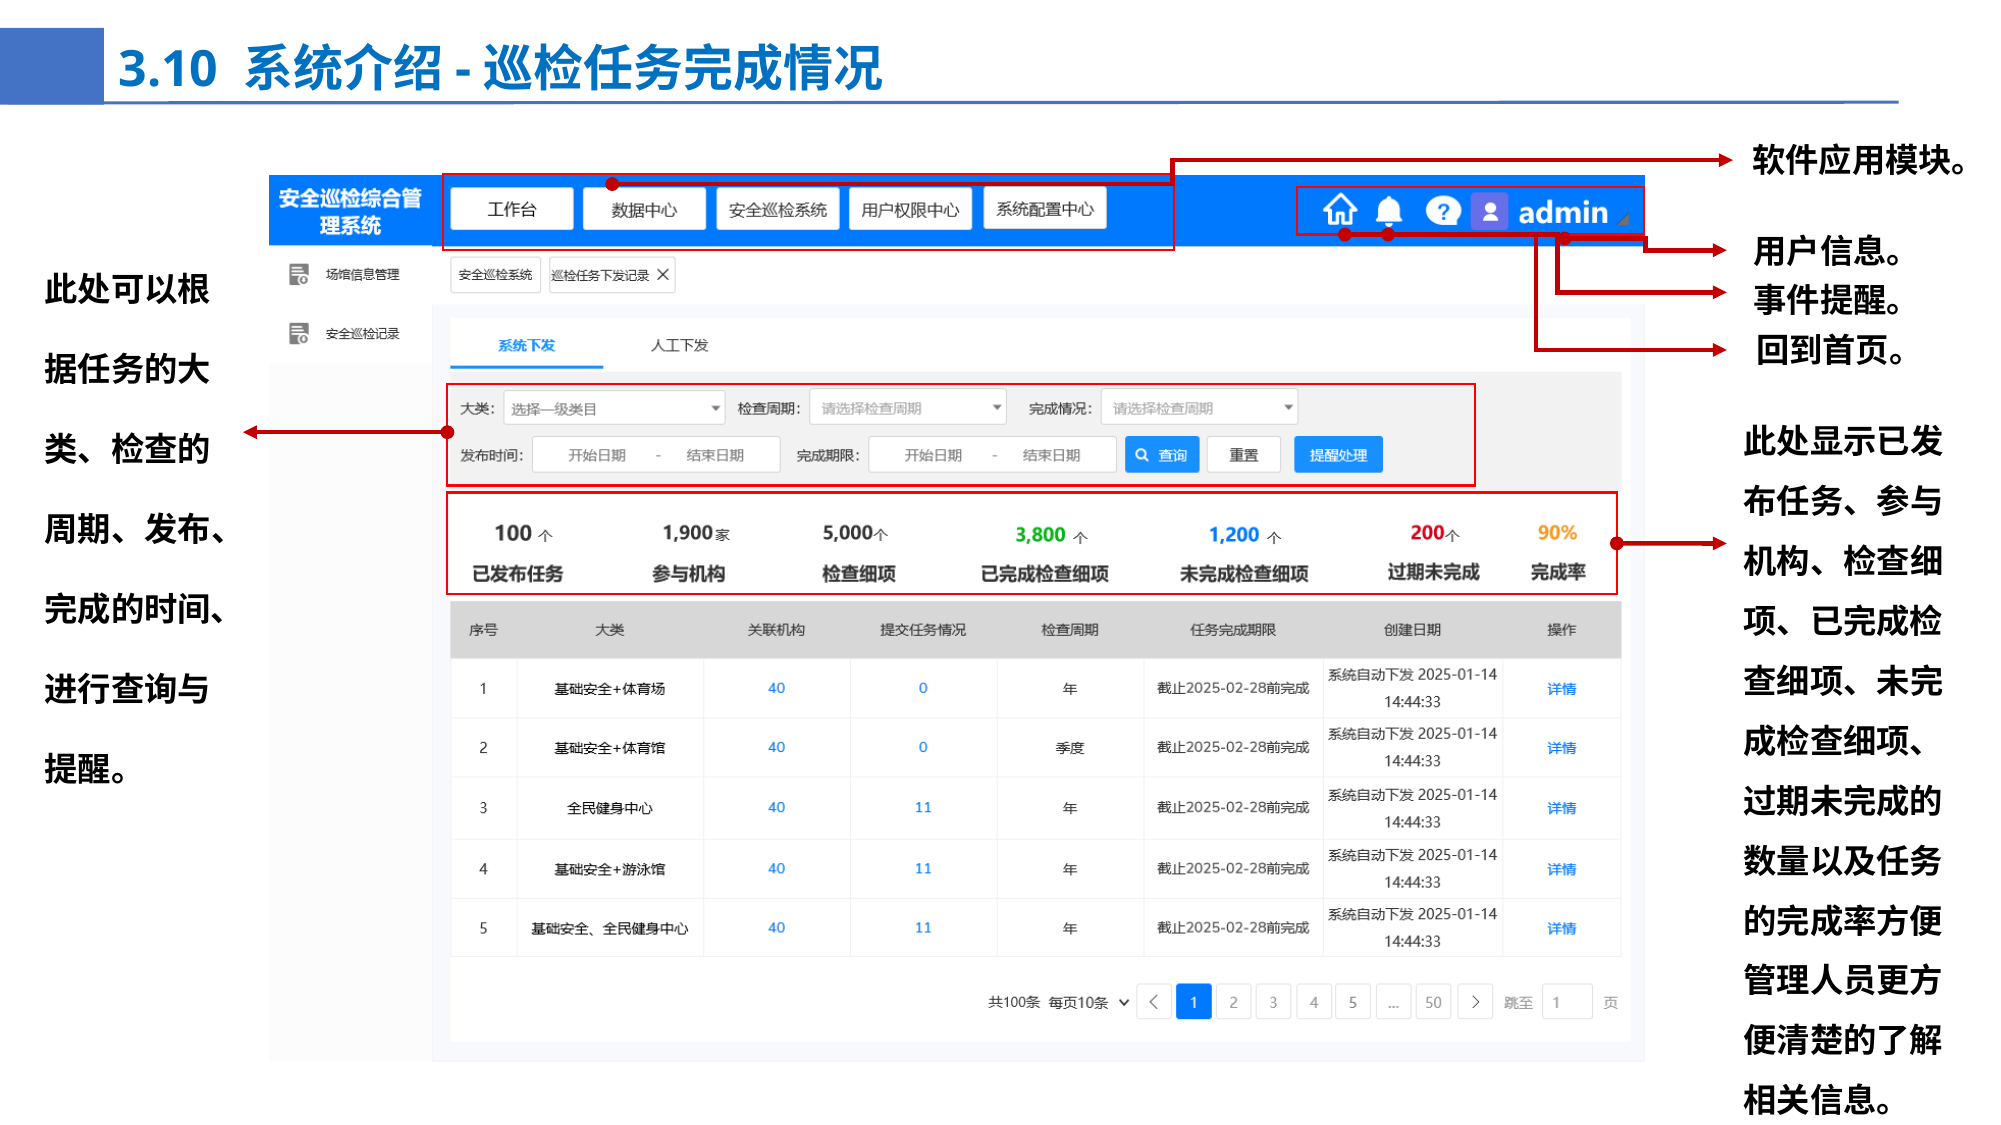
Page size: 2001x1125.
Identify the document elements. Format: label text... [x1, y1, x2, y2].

text_box 软件应用模块。 [1729, 131, 1976, 186]
text_box 事件提醒。 [1728, 278, 1913, 327]
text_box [1344, 234, 1727, 350]
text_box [612, 160, 1733, 185]
text_box 3.10 系统介绍-巡检任务完成情况 [103, 29, 1969, 104]
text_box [1388, 234, 1727, 293]
text_box 此处显示已发布任务、参与机构、检查细项、已完成检查细项、未完成检查细项、过期未完成的数量以及任务的完成率方便管理人员更方便清楚的了解相关信息。 [1729, 393, 1976, 1125]
text_box 回到首页。 [1730, 322, 1915, 377]
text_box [1564, 238, 1727, 251]
text_box 用户信息。 [1728, 223, 1913, 278]
picture [268, 175, 1645, 1062]
text_box 此处可以根据任务的大类、检查的周期、发布、完成的时间、进行查询与提醒。 [30, 221, 243, 795]
